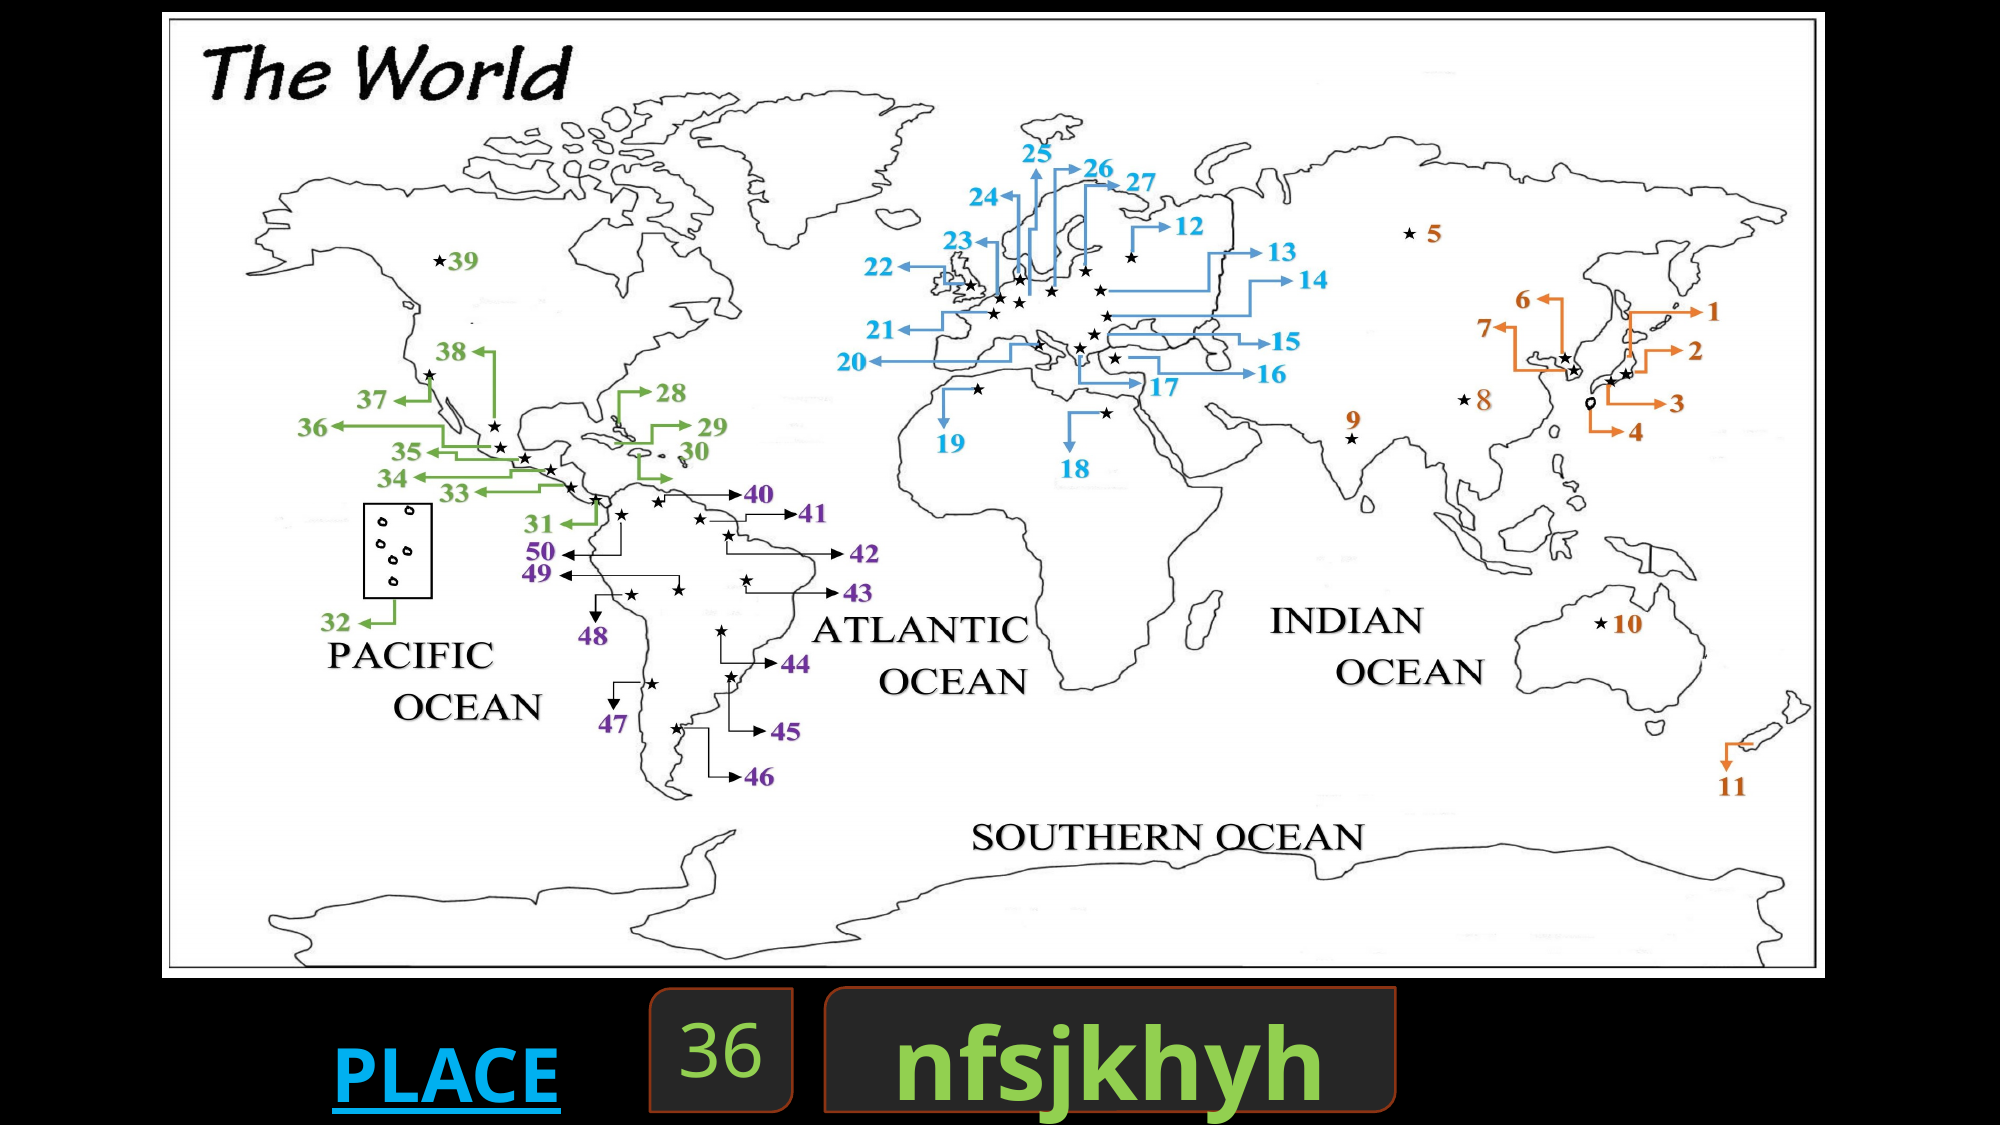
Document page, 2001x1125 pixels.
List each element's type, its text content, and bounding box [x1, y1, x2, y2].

text_box PLACE [311, 1014, 629, 1114]
text_box 36 [648, 991, 794, 1114]
text_box nfsjkhyh [823, 991, 1397, 1114]
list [162, 12, 1825, 978]
